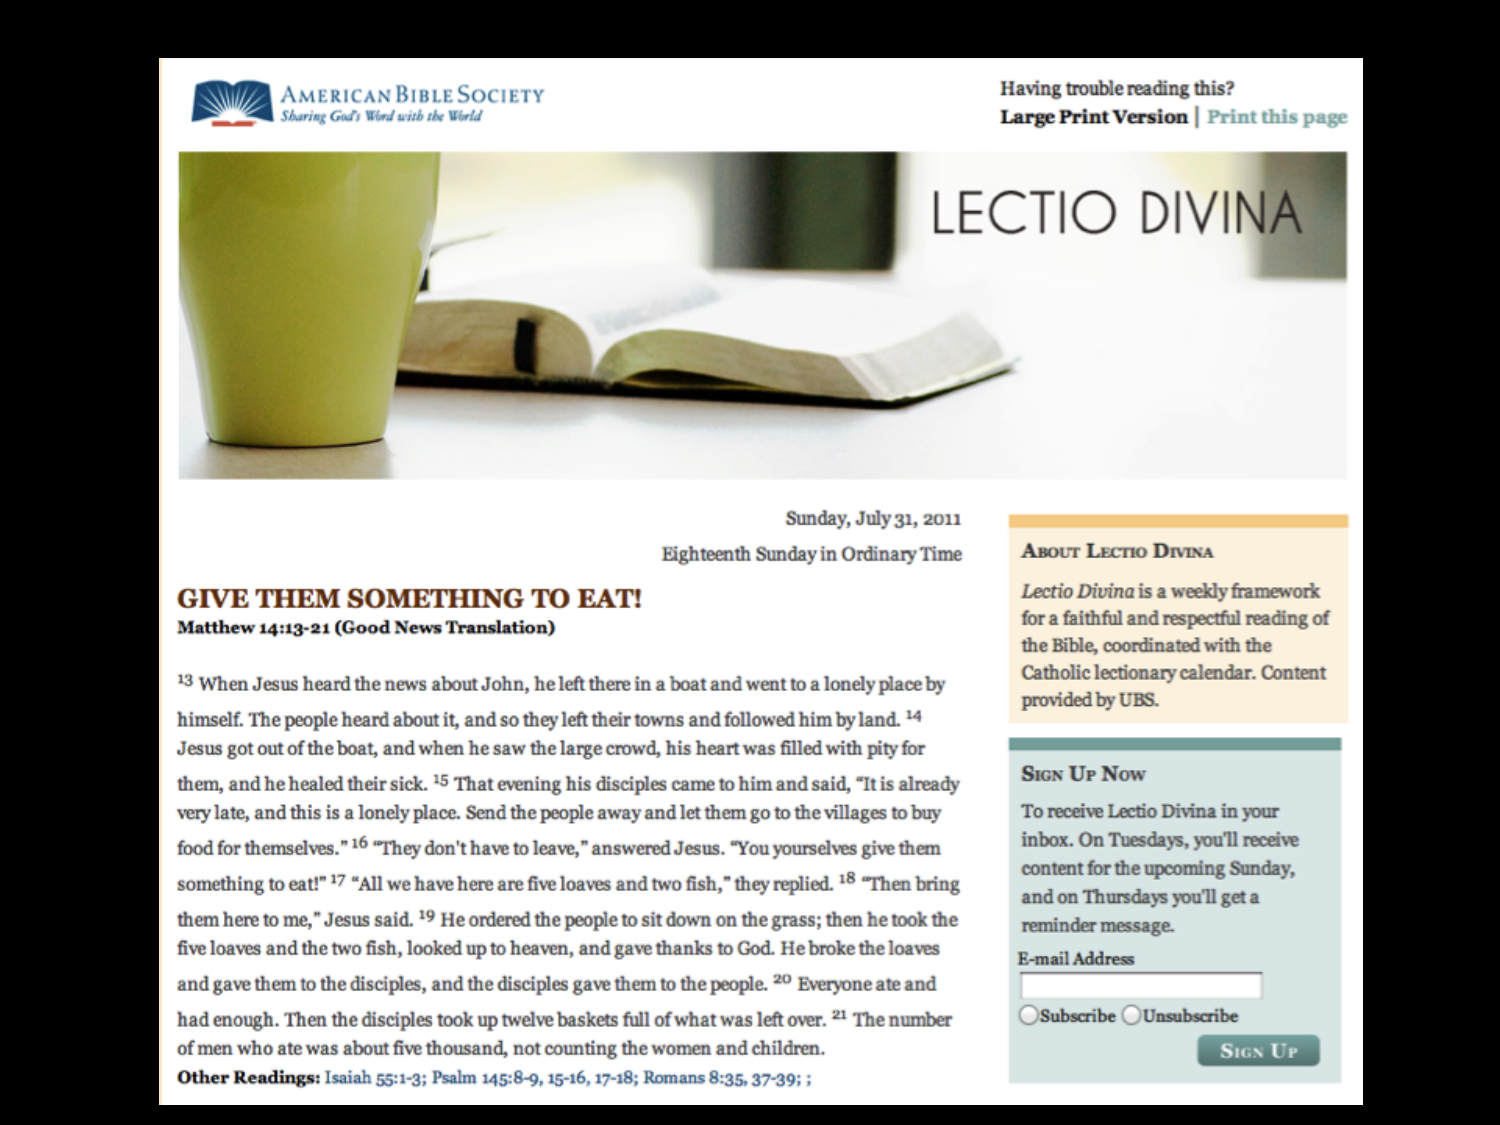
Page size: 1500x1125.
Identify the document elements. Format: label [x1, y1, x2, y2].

picture [159, 58, 1363, 1105]
